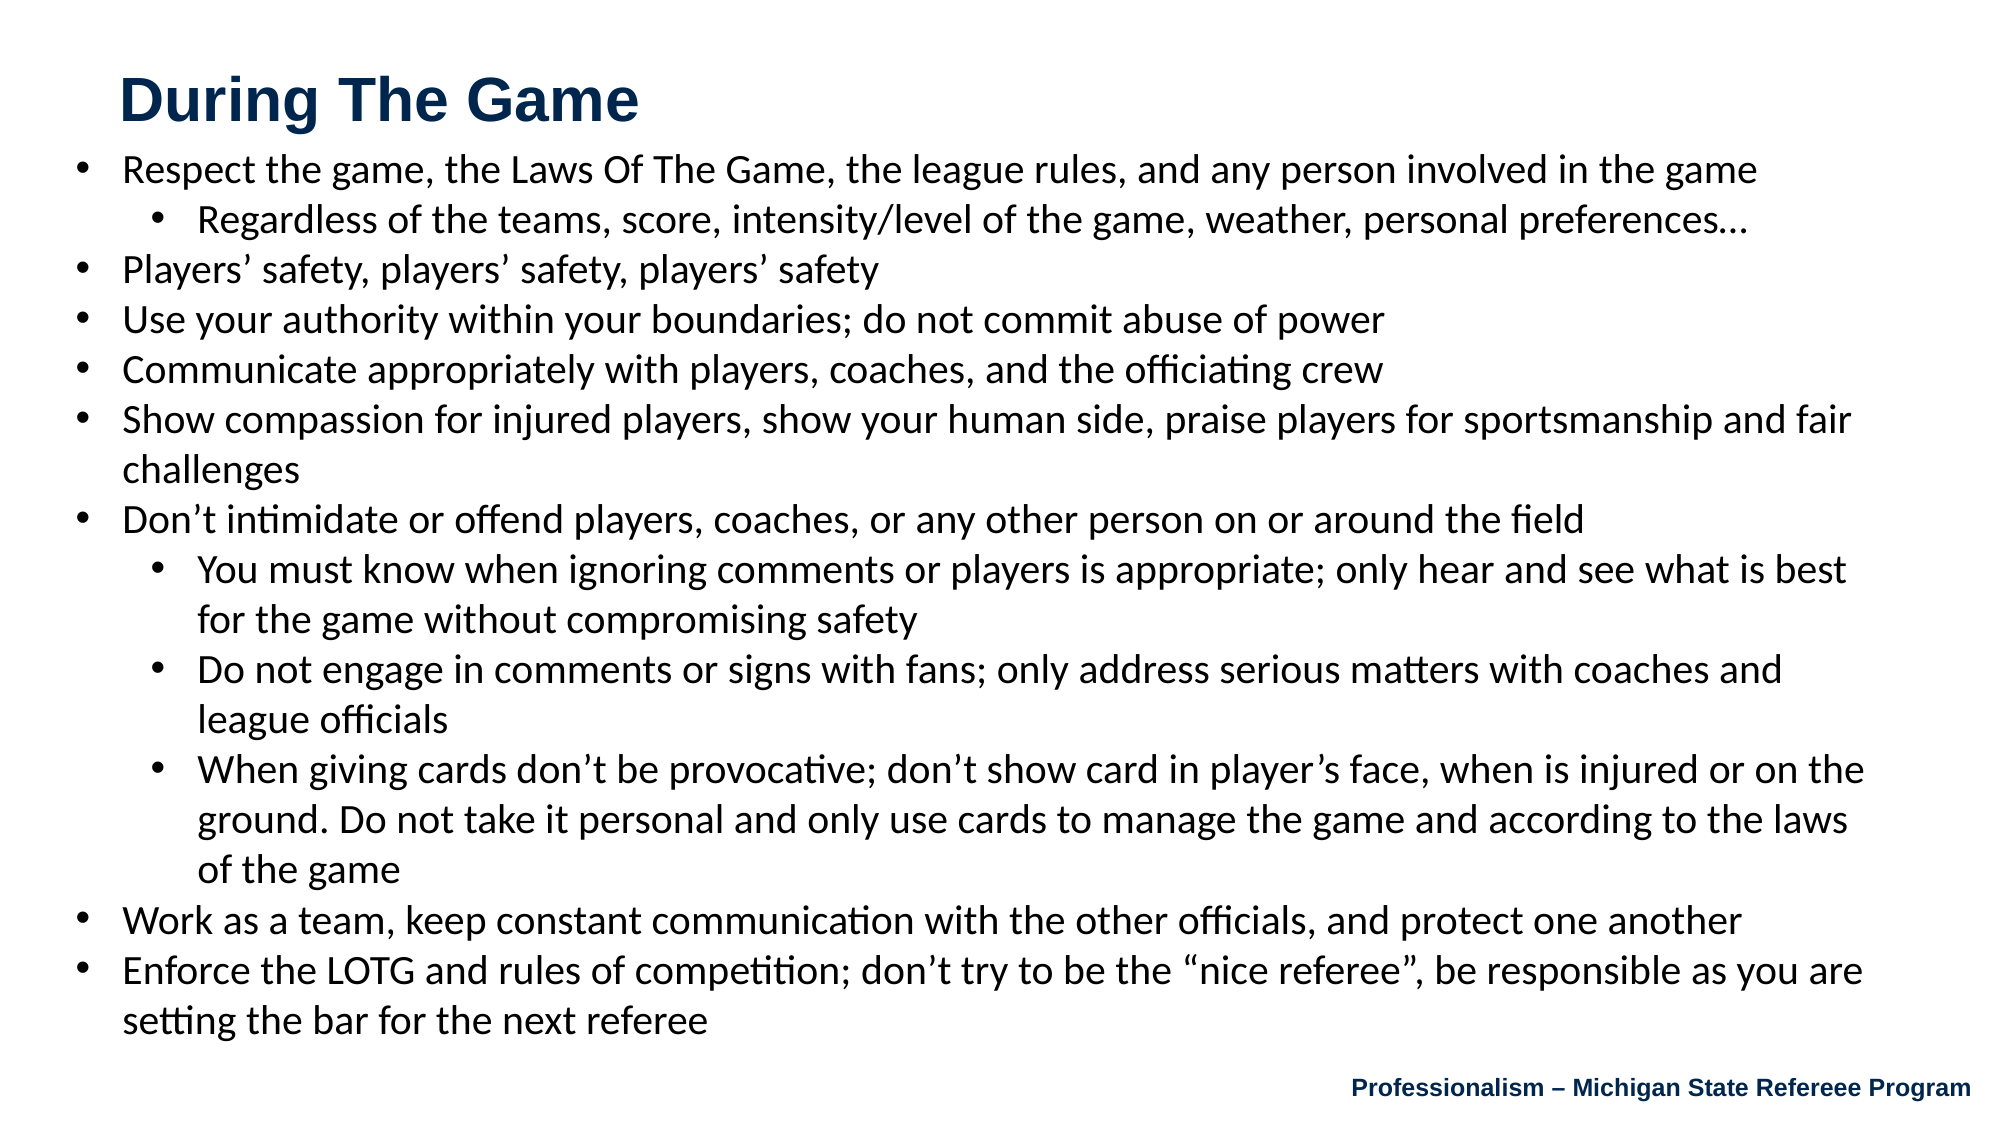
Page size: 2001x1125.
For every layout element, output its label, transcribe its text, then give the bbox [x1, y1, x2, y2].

text_box During The Game [105, 60, 1883, 155]
text_box Professionalism – Michigan State Refereee Program [1336, 1067, 2000, 1125]
text_box Respect the game, the Laws Of The Game, the league rules, and any person involved in the game Regardless of the teams, score, intensity/level of the game, weather, personal preferences… Players’ safety, players’ safety, players’ safety Use your authority within your boundaries; do not commit abuse of power Communicate appropriately with players, coaches, and the officiating crew Show compassion for injured players, show your human side, praise players for sportsmanship and fair challenges Don’t intimidate or offend players, coaches, or any other person on or around the field You must know when ignoring comments or players is appropriate; only hear and see what is best for the game without compromising safety Do not engage in comments or signs with fans; only address serious matters with coaches and league officials When giving cards don’t be provocative; don’t show card in player’s face, when is injured or on the ground. Do not take it personal and only use cards to manage the game and according to the laws of the game Work as a team, keep constant communication with the other officials, and protect one another Enforce the LOTG and rules of competition; don’t try to be the “nice referee”, be responsible as you are setting the bar for the next referee [60, 134, 1885, 1050]
